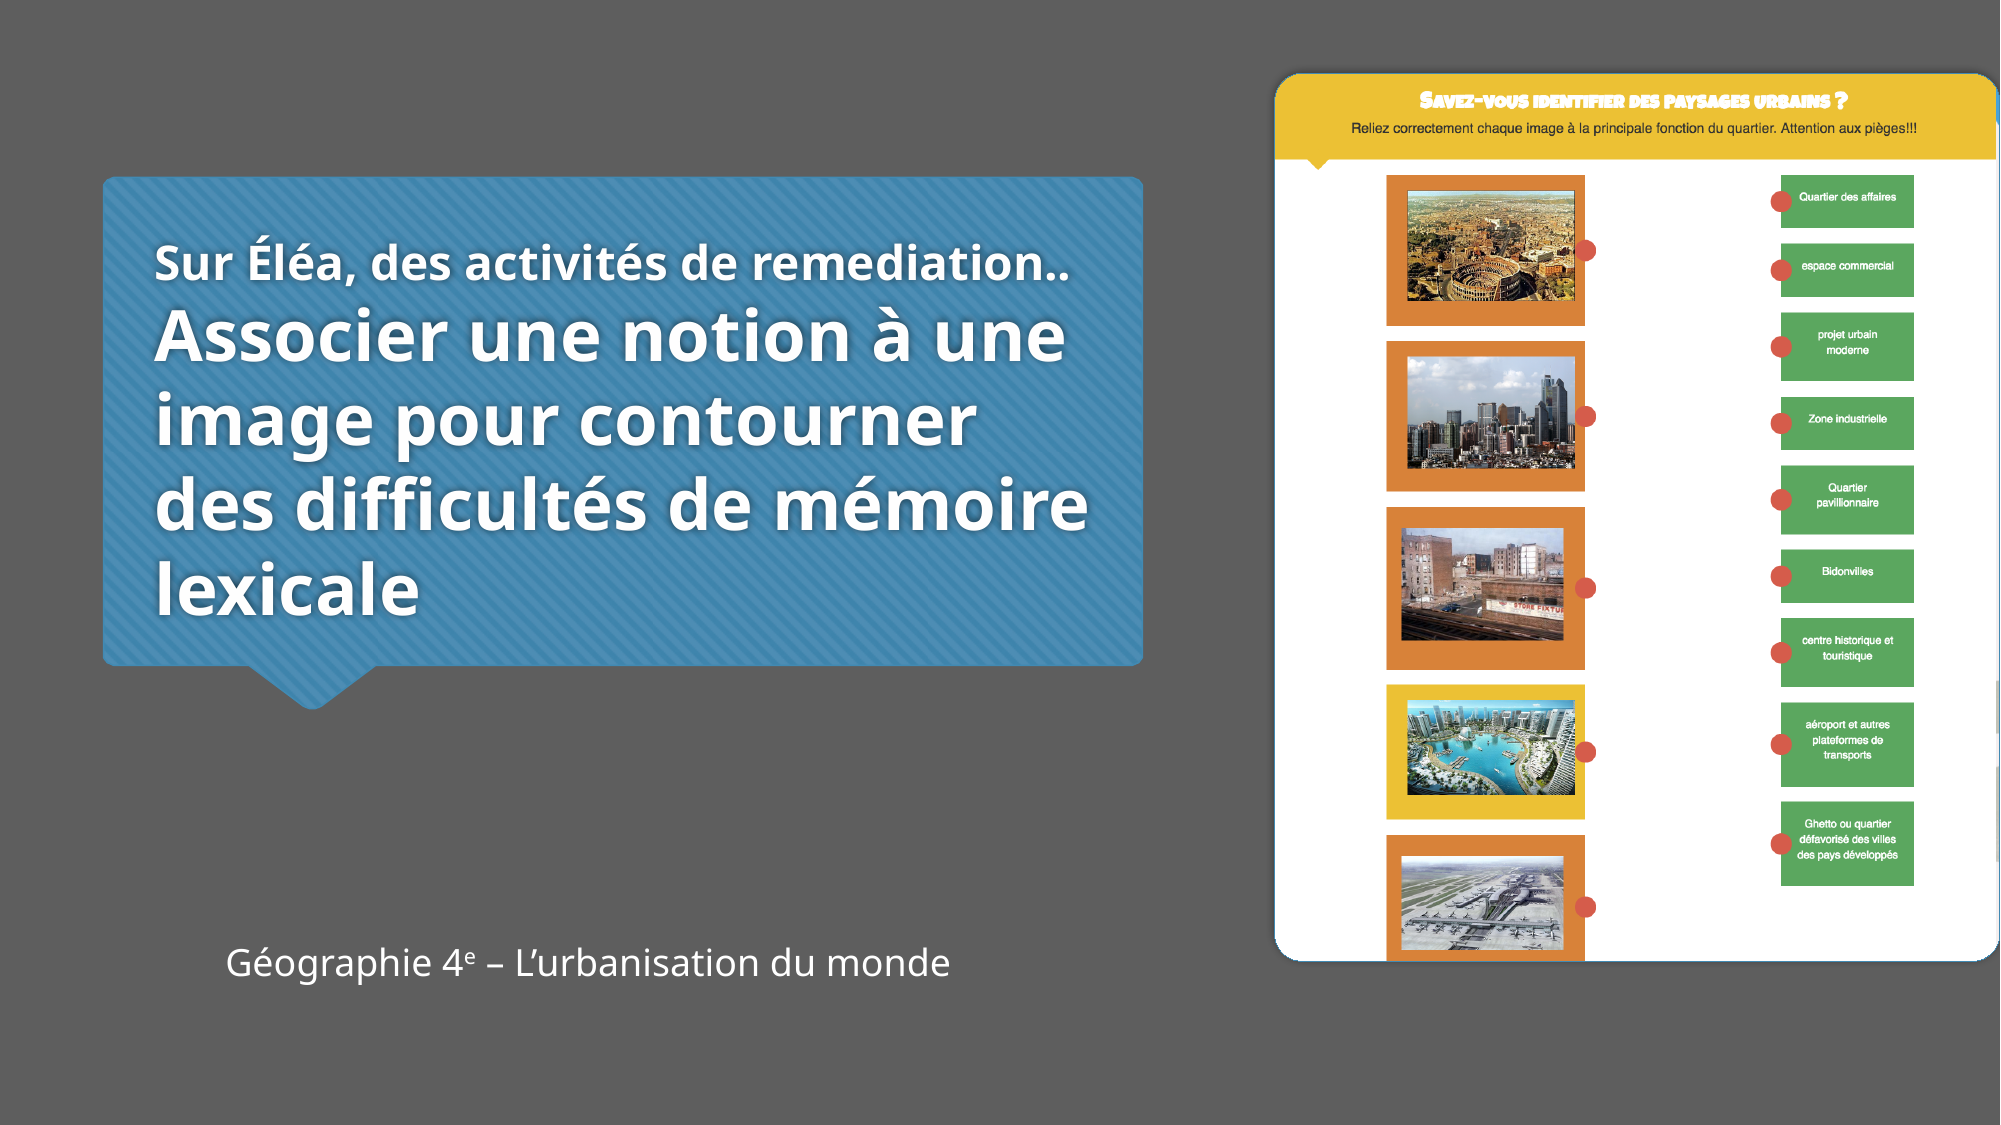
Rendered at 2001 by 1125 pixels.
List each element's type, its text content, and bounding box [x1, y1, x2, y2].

text_box Géographie 4e – L’urbanisation du monde [210, 931, 967, 991]
title Sur Éléa, des activités de remediation.. Associer une notion à une image pour contourner des difficultés de mémoire lexicale [139, 203, 1107, 638]
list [1274, 72, 2000, 962]
